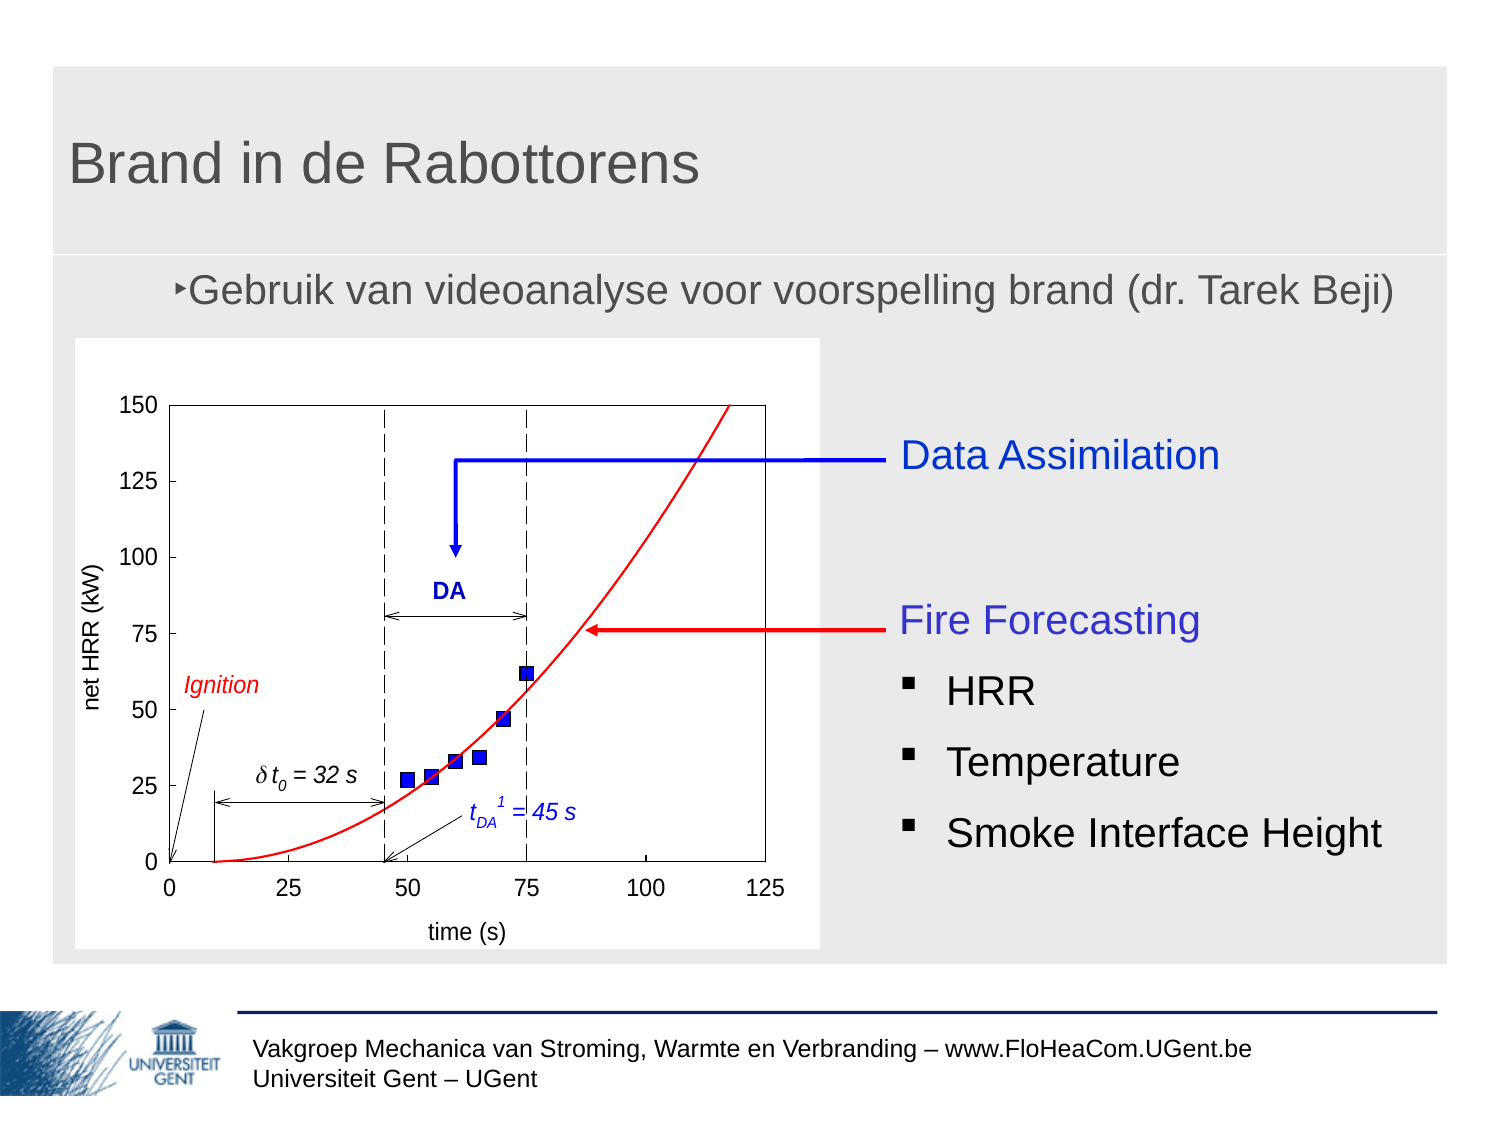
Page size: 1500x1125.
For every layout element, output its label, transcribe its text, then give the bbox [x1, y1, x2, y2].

footer Vakgroep Mechanica van Stroming, Warmte en Verbranding – www.FloHeaCom.UGent.be Universiteit Gent – UGent [237, 1024, 1282, 1101]
list Gebruik van videoanalyse voor voorspelling brand (dr. Tarek Beji) [52, 255, 1448, 965]
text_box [74, 337, 1436, 949]
title Brand in de Rabottorens [52, 66, 1448, 255]
picture [0, 1011, 235, 1096]
